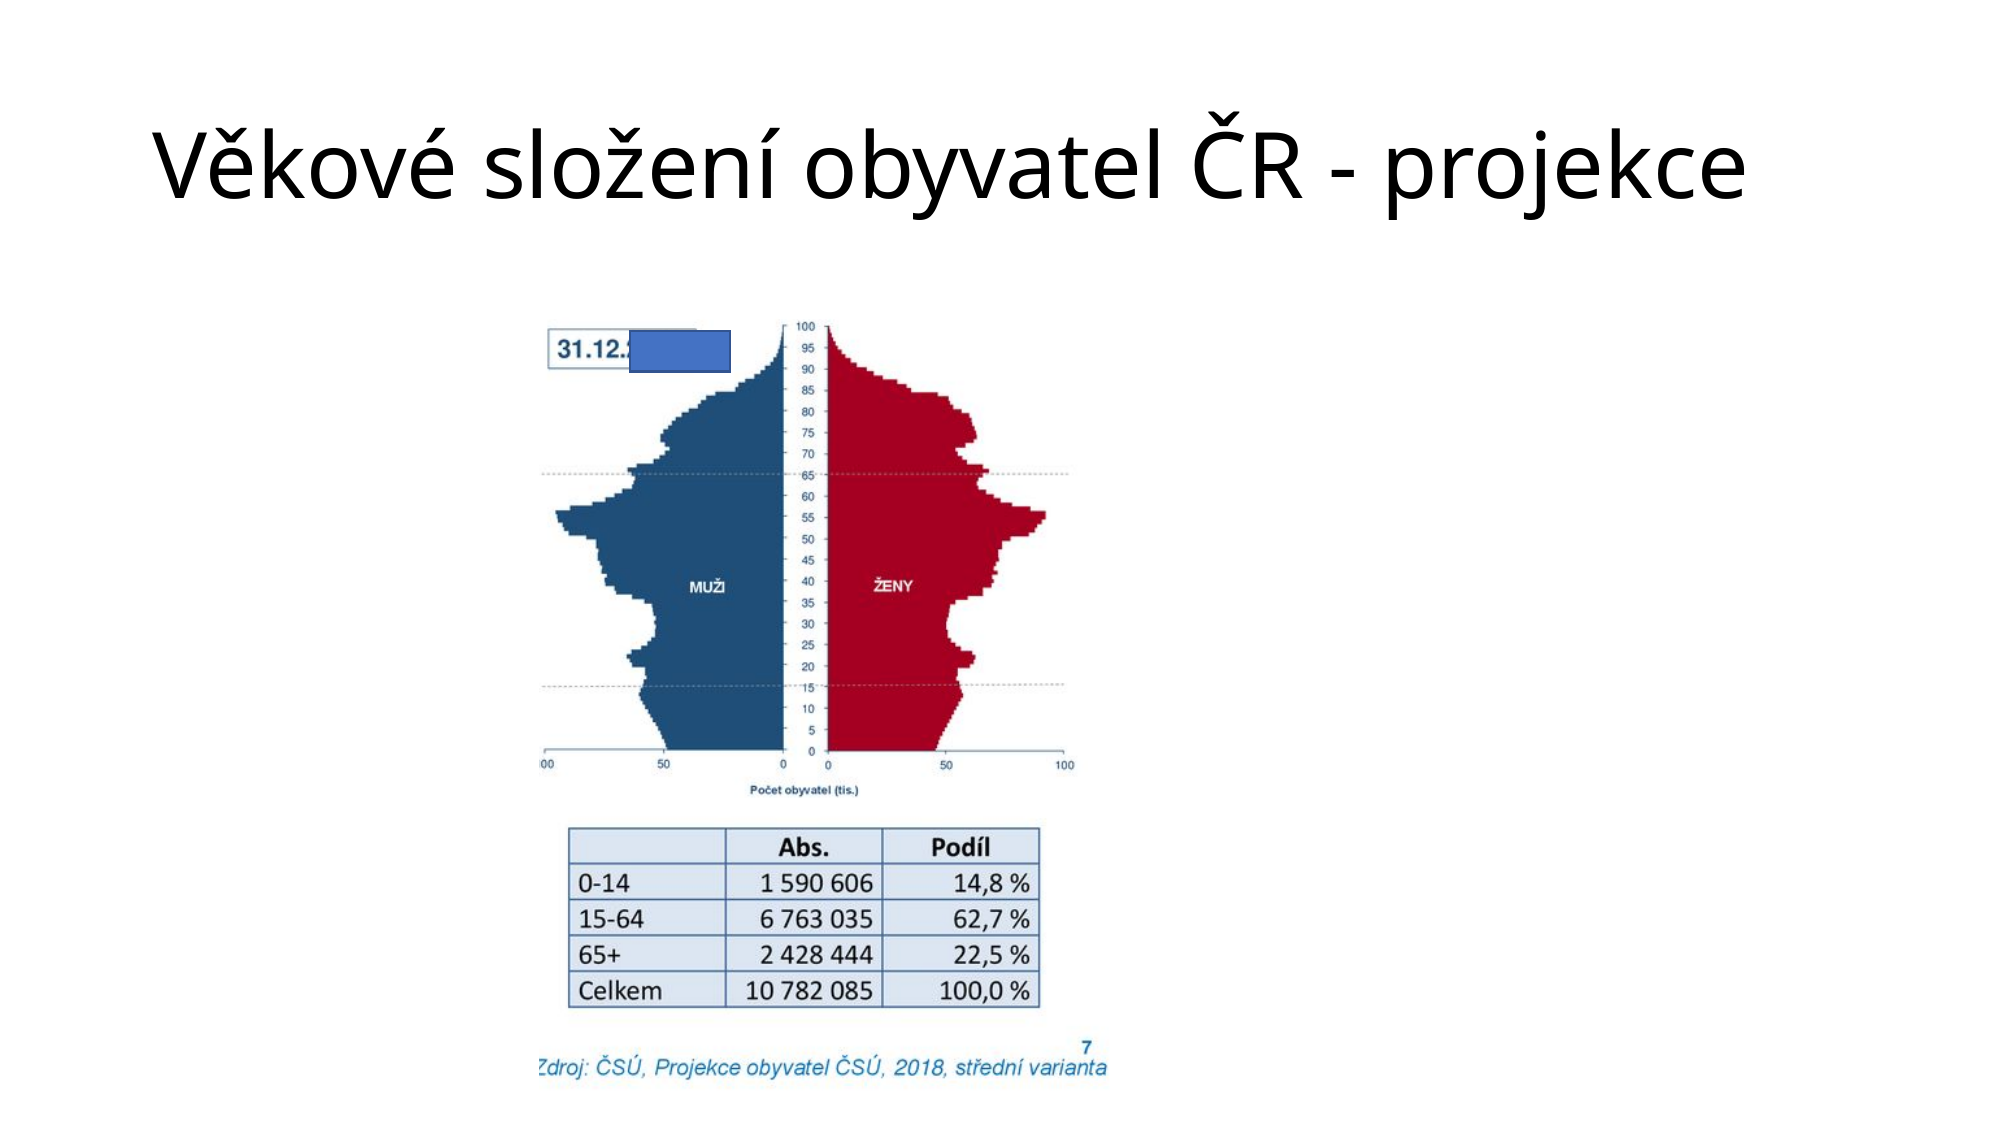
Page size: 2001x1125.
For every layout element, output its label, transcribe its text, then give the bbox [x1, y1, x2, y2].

title Věkové složení obyvatel ČR - projekce [137, 59, 1863, 278]
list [538, 296, 1171, 1094]
